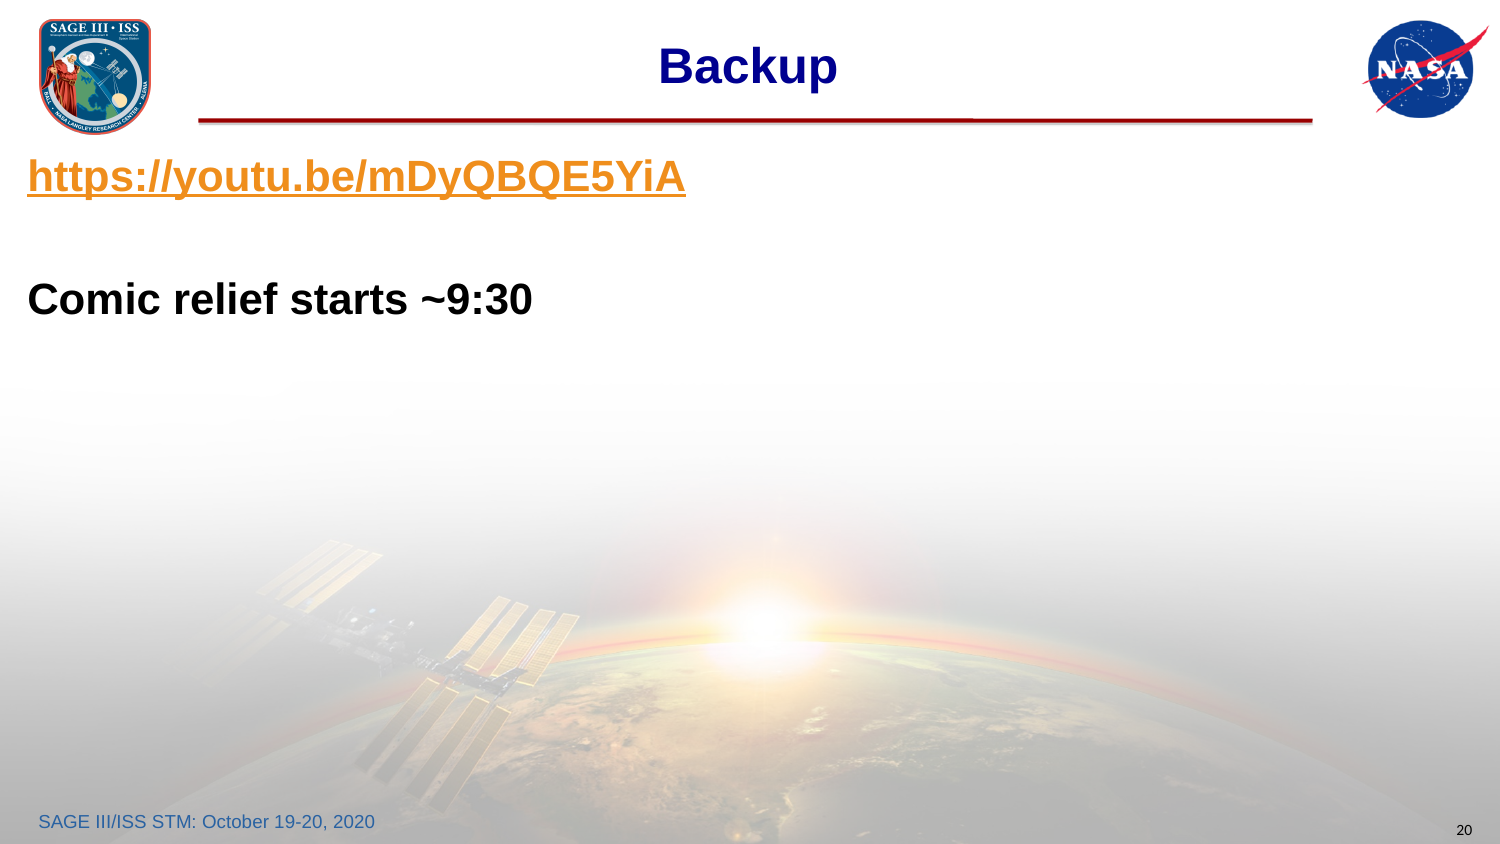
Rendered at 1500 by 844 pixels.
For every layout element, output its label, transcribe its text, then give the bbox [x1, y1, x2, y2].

list https://youtu.be/mDyQBQE5YiA Comic relief starts ~9:30 [12, 140, 1488, 799]
picture [1359, 17, 1491, 121]
picture [39, 19, 151, 135]
title Backup [200, 23, 1297, 104]
